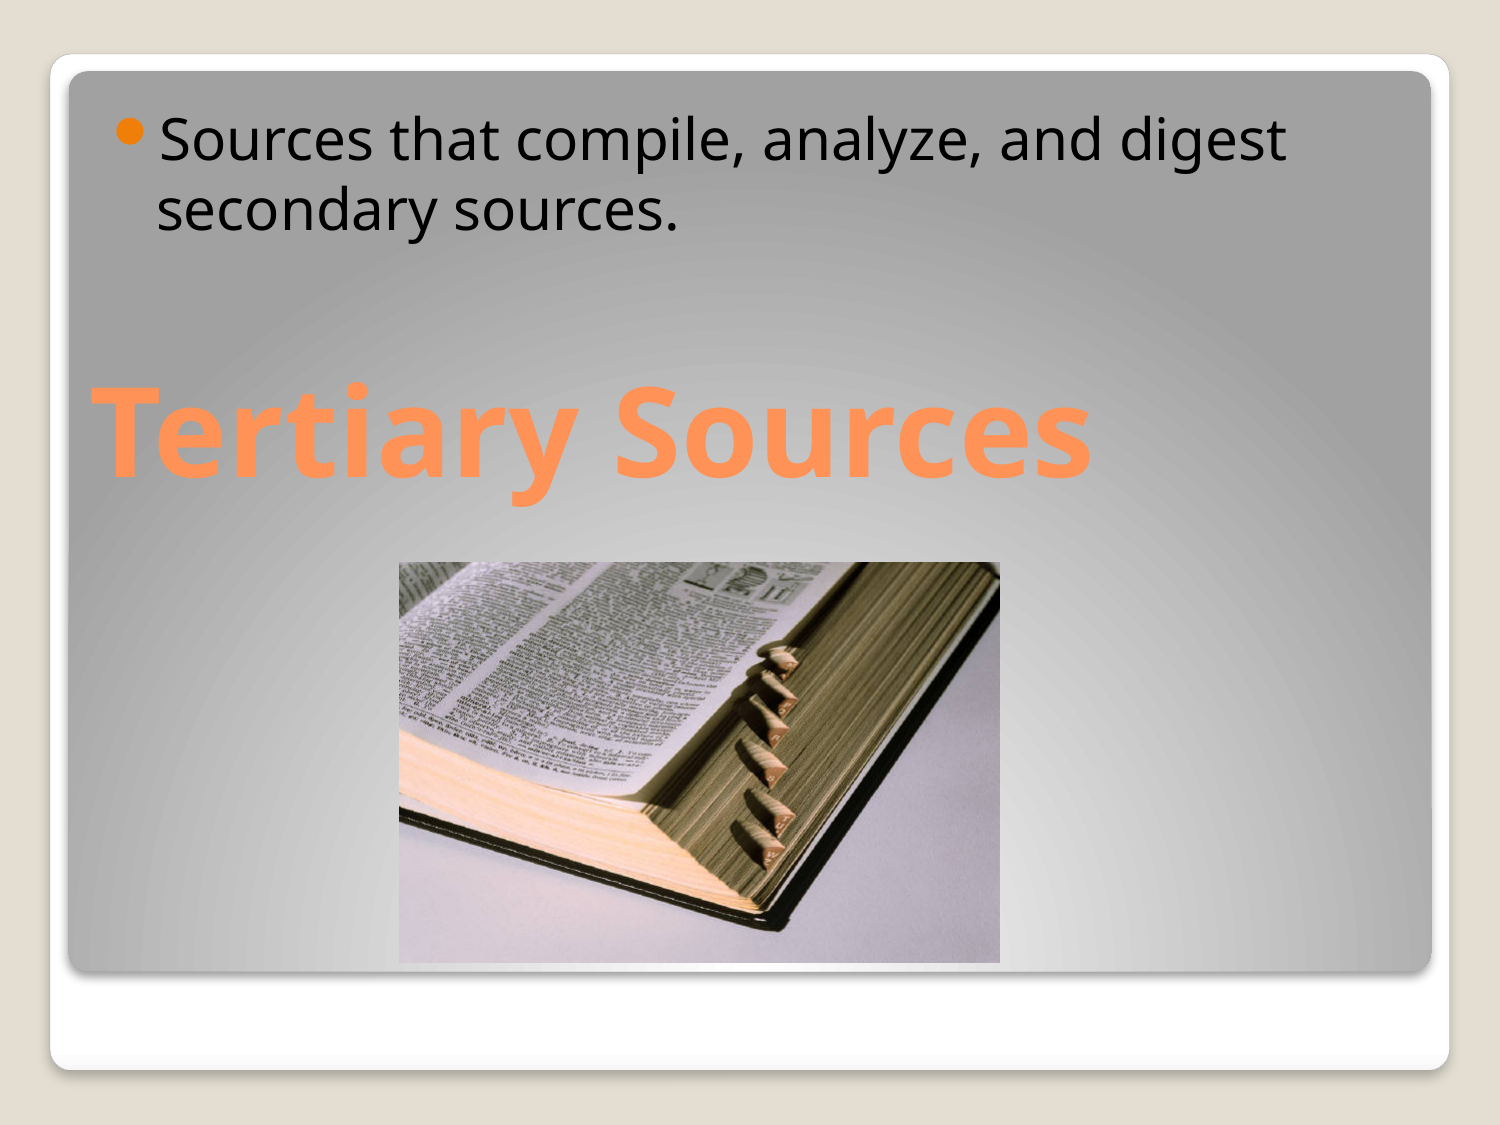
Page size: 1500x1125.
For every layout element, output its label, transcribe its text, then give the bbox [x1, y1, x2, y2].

picture [399, 562, 1001, 963]
title Tertiary Sources [75, 337, 1418, 510]
list Sources that compile, analyze, and digest secondary sources. [82, 86, 1425, 388]
